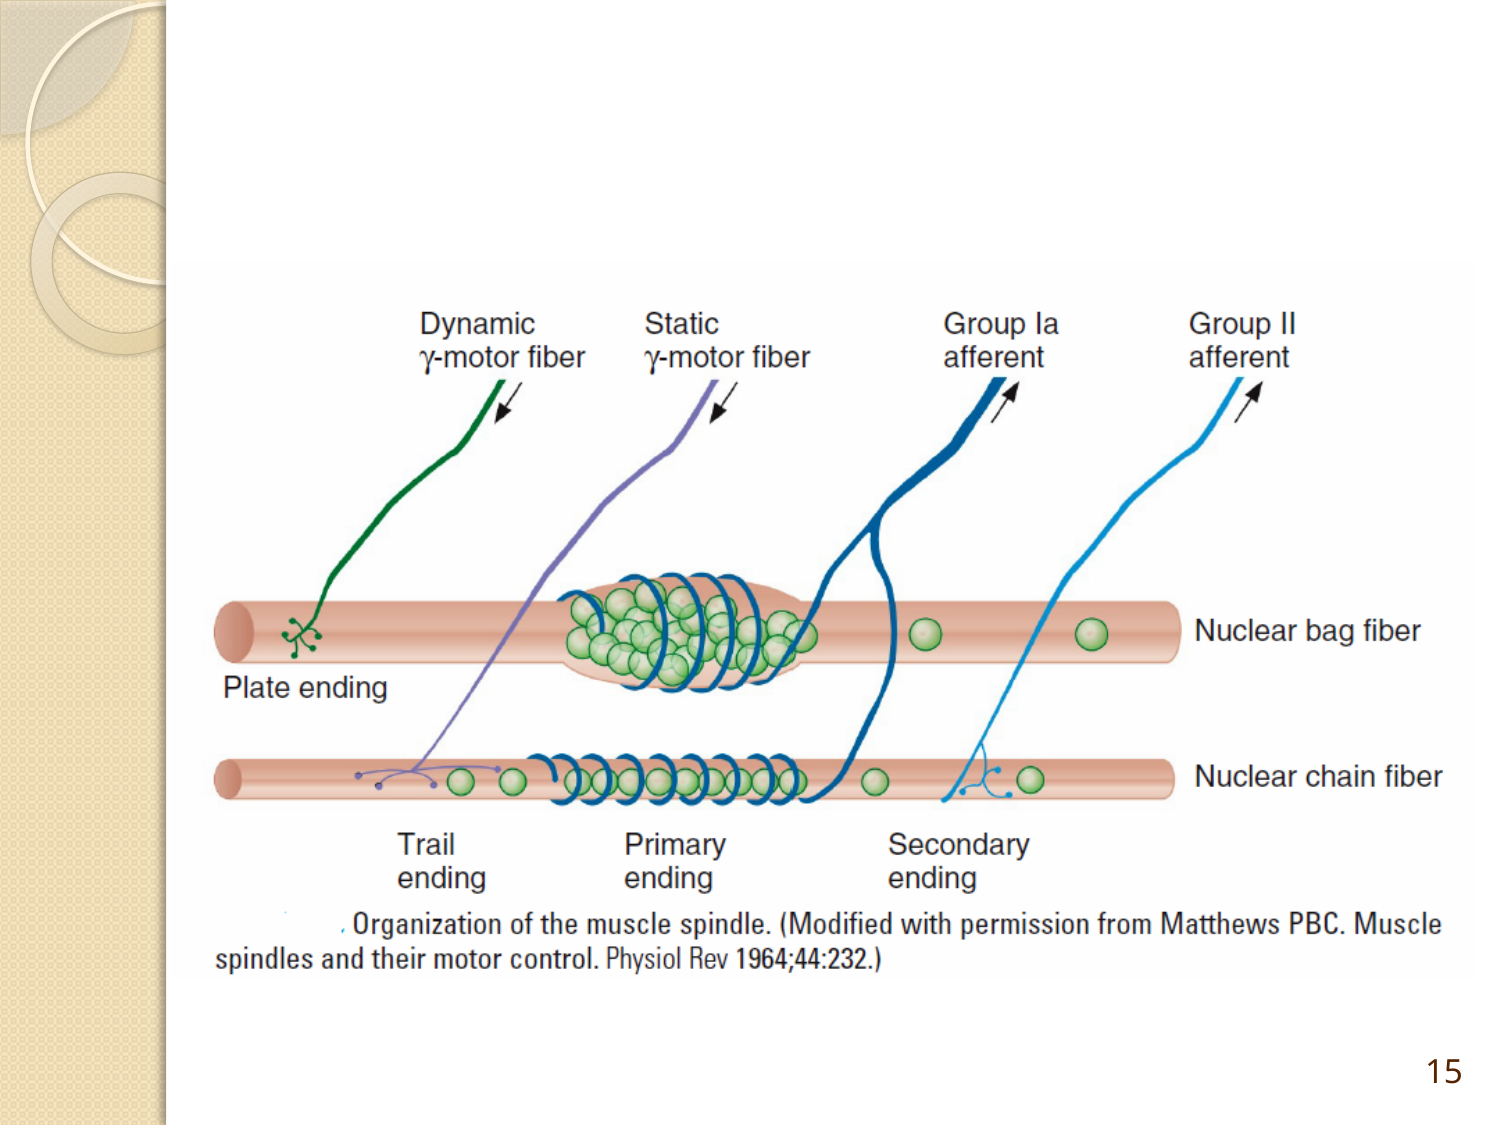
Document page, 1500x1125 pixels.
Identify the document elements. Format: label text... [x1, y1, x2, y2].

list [171, 262, 1476, 981]
slide_number 15 [1400, 1025, 1488, 1104]
